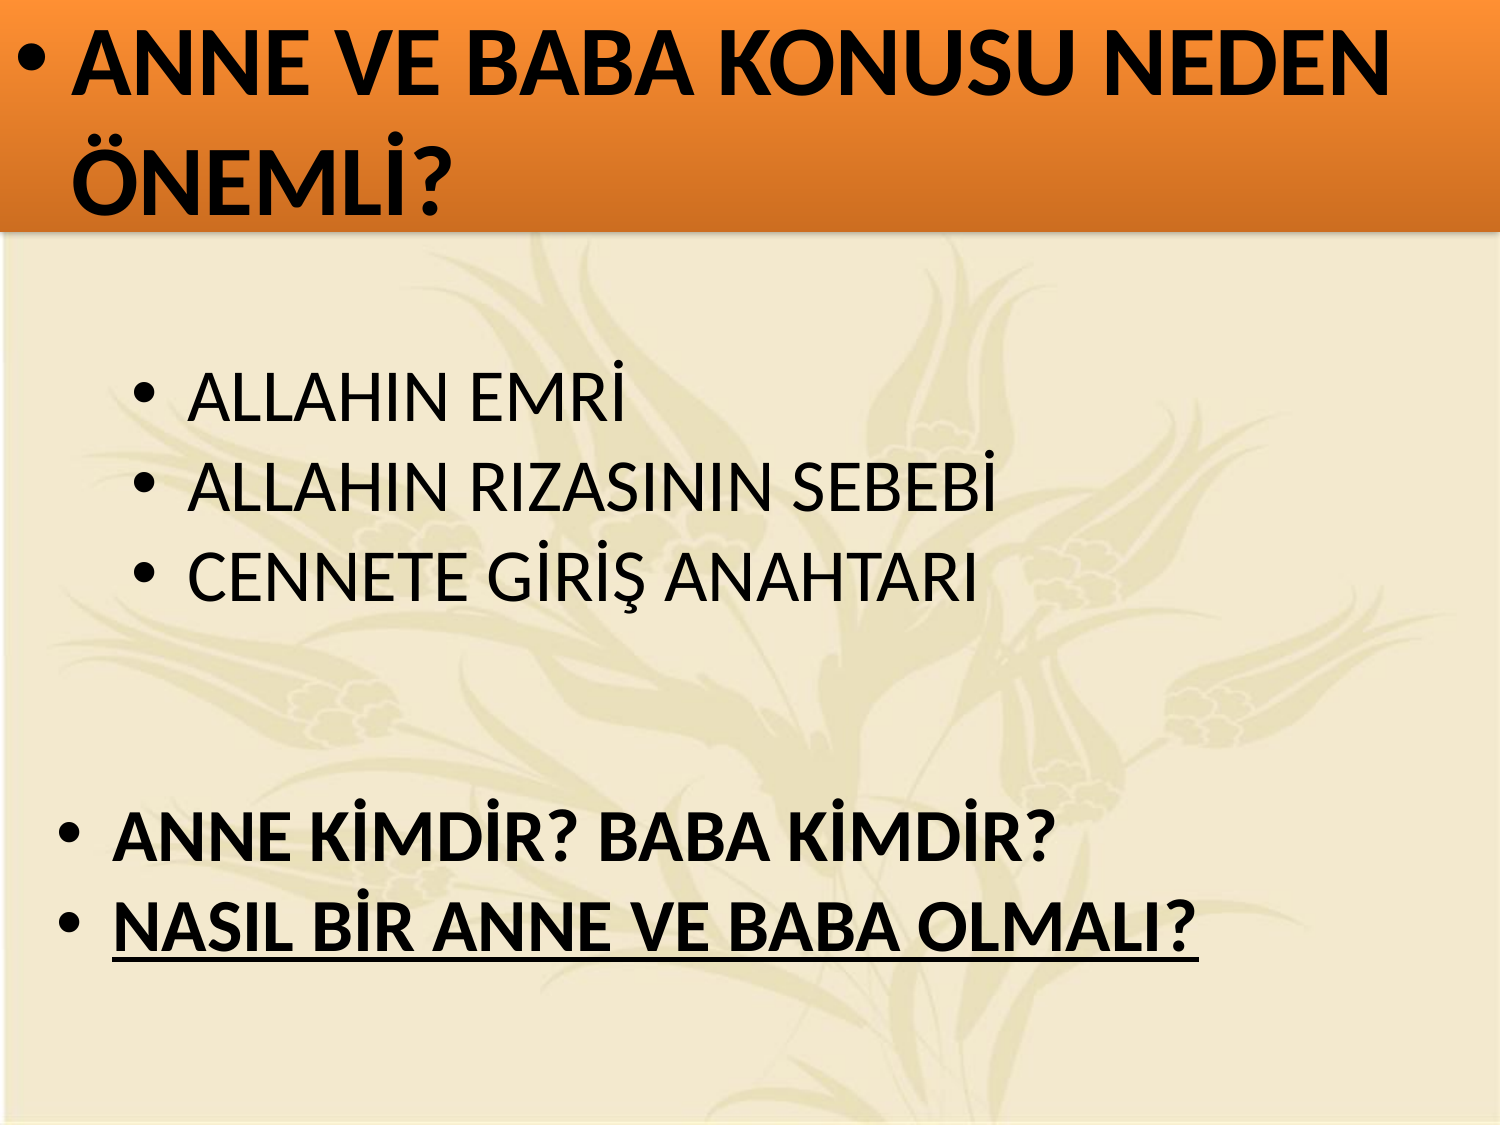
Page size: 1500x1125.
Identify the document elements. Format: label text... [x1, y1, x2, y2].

text_box ALLAHIN EMRİ ALLAHIN RIZASININ SEBEBİ CENNETE GİRİŞ ANAHTARI ANNE KİMDİR? BABA KİMDİR? NASIL BİR ANNE VE BABA OLMALI? [39, 230, 1449, 1084]
picture [0, 232, 1500, 1125]
text_box ANNE VE BABA KONUSU NEDEN ÖNEMLİ? [0, 0, 1500, 232]
